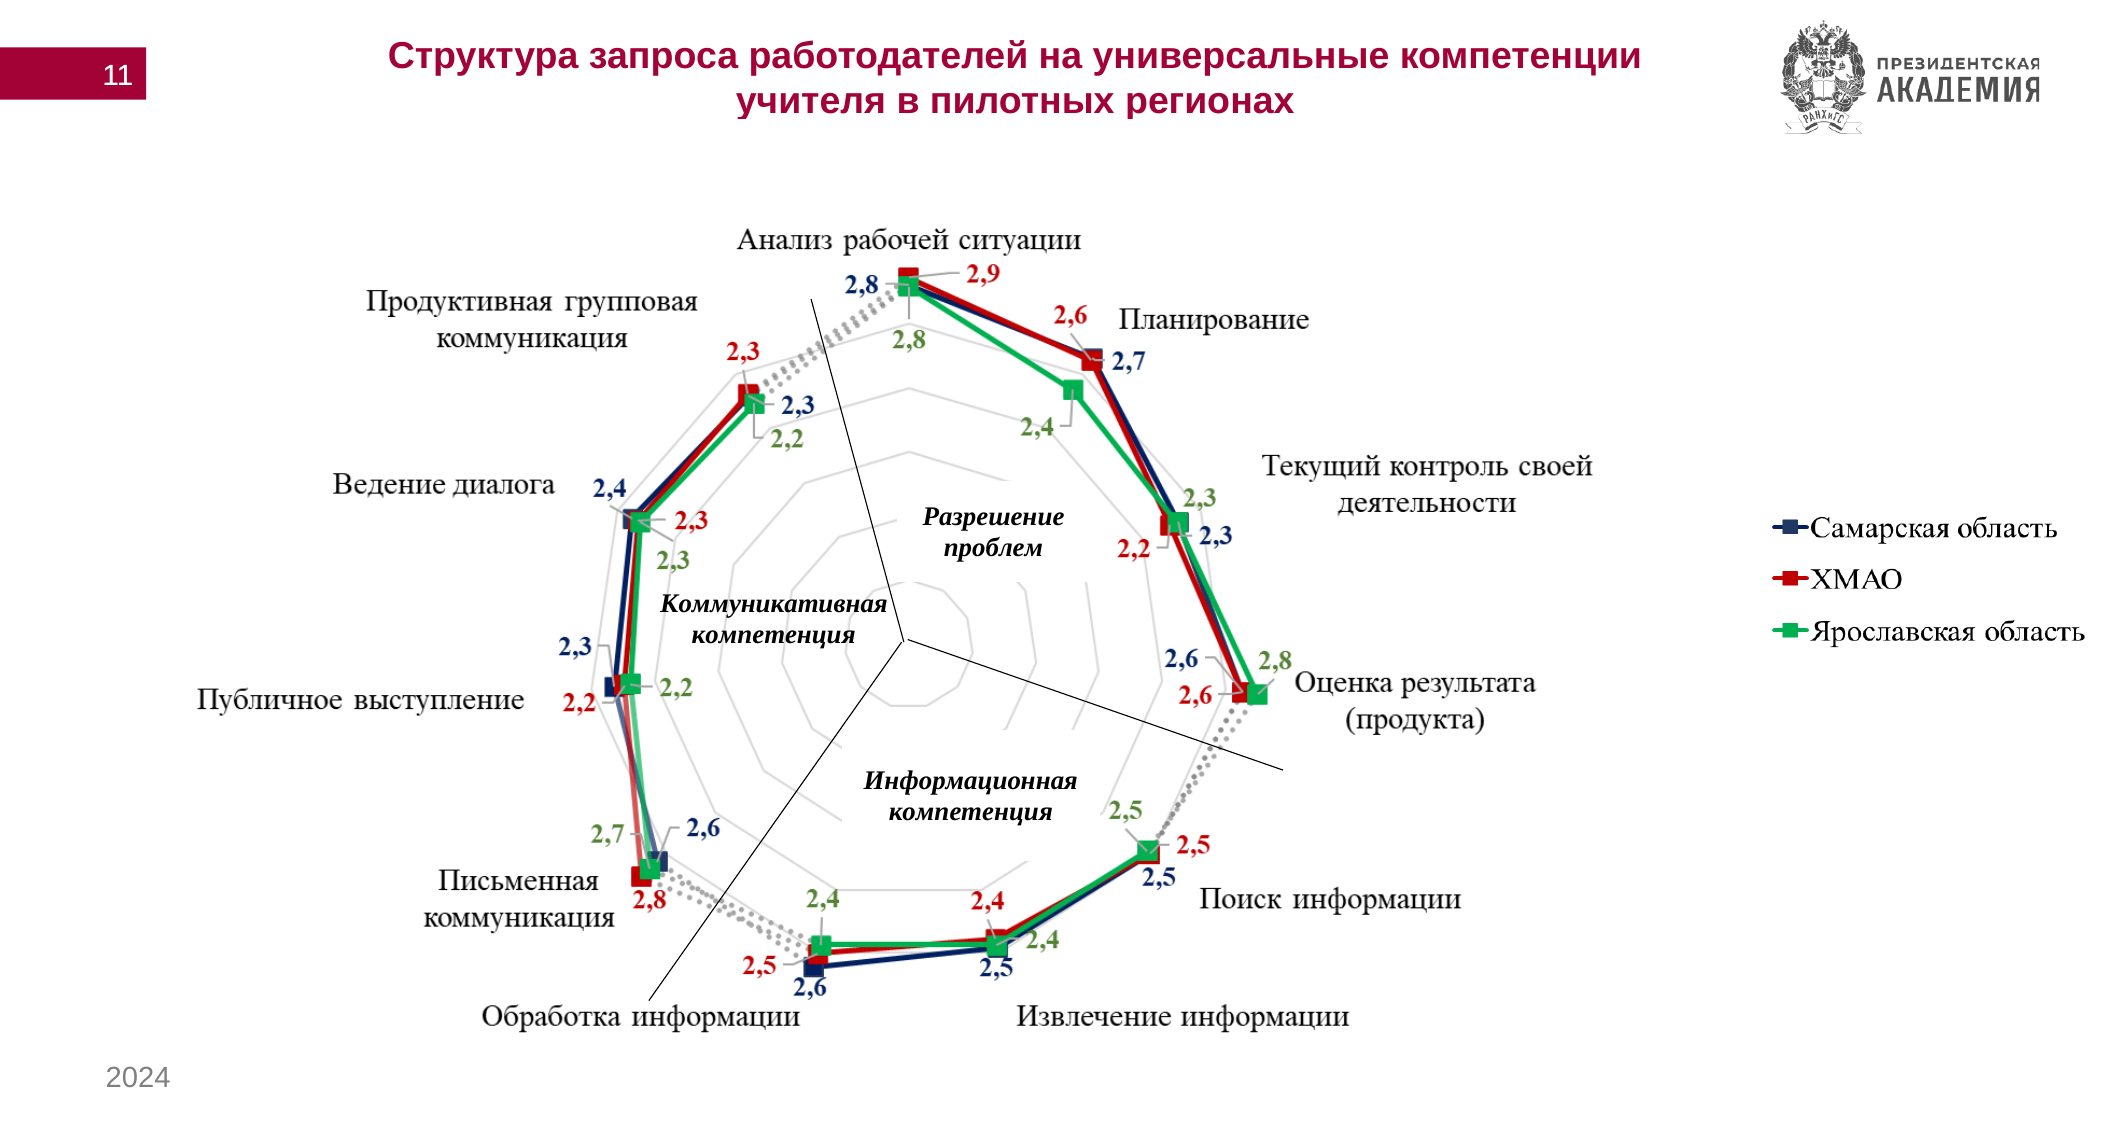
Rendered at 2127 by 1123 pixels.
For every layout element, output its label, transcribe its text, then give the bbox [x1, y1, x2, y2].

picture [171, 119, 1620, 1096]
picture [1780, 20, 2040, 134]
text_box Структура запроса работодателей на универсальные компетенции учителя в пилотных регионах (средние значения) [367, 23, 1663, 164]
picture [1676, 492, 2116, 668]
slide_number 11 [27, 43, 149, 104]
